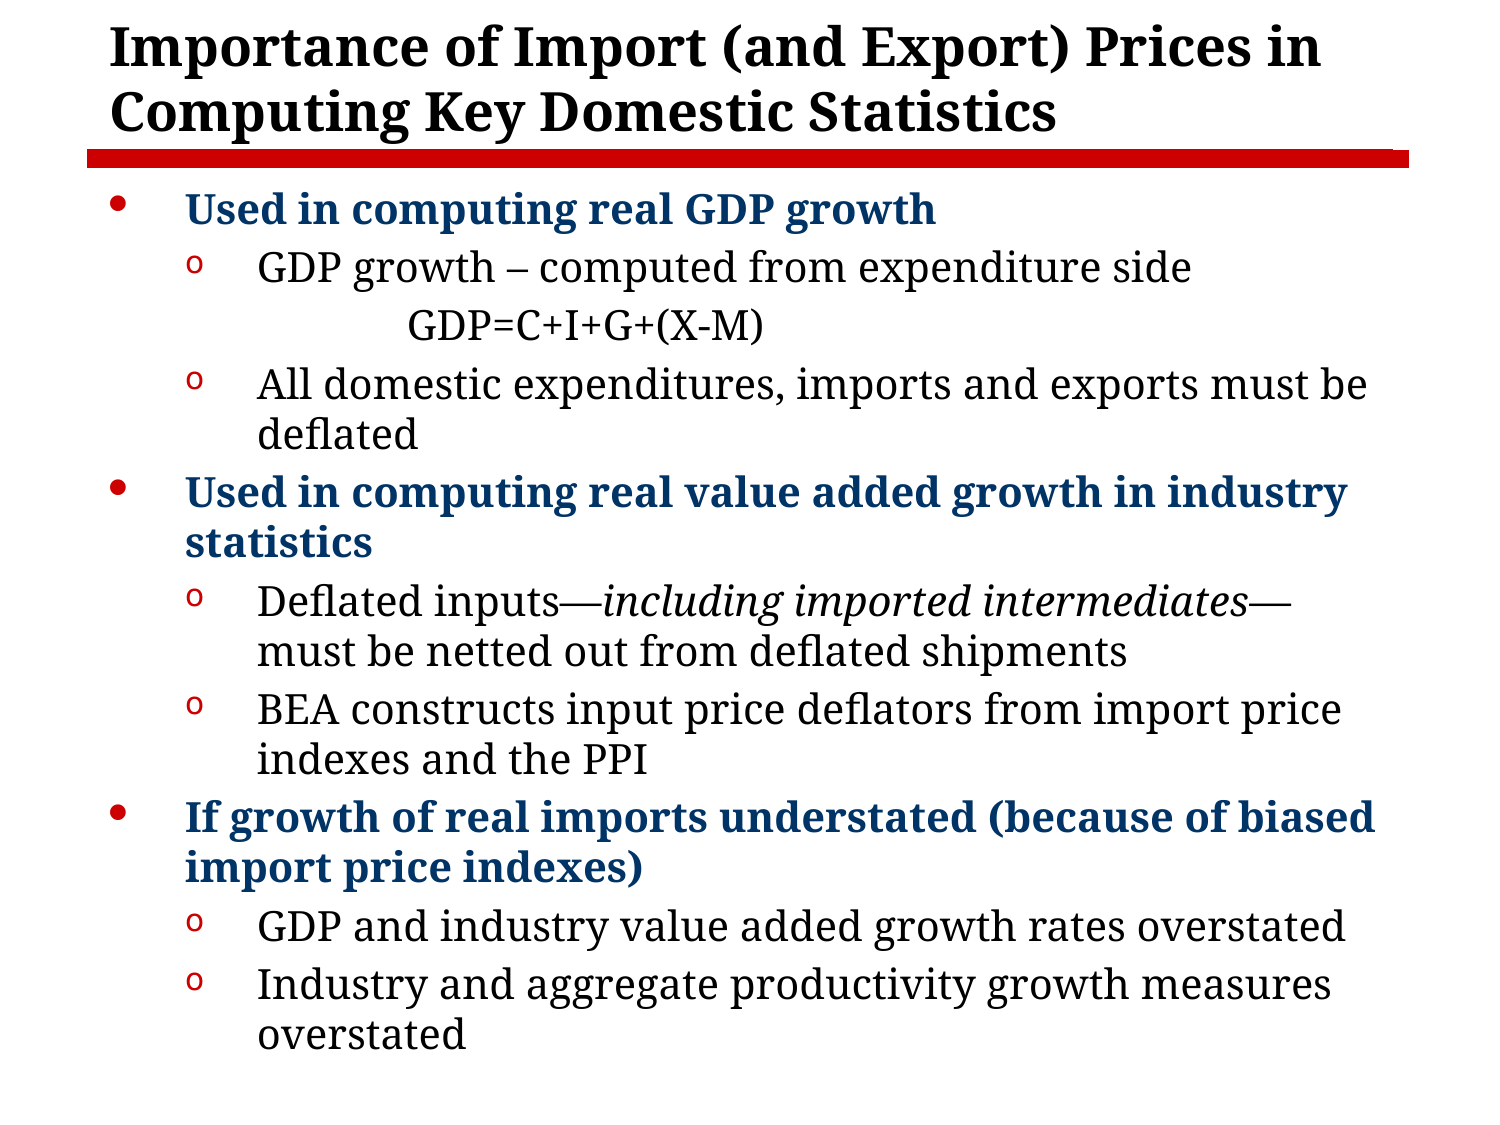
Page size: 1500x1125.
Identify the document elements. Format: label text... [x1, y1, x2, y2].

title Importance of Import (and Export) Prices in Computing Key Domestic Statistics [93, 49, 1407, 151]
list Used in computing real GDP growth GDP growth – computed from expenditure side GDP=C+I+G+(X-M) All domestic expenditures, imports and exports must be deflated Used in computing real value added growth in industry statistics Deflated inputs—including imported intermediates—must be netted out from deflated shipments BEA constructs input price deflators from import price indexes and the PPI If growth of real imports understated (because of biased import price indexes) GDP and industry value added growth rates overstated Industry and aggregate productivity growth measures overstated [92, 174, 1406, 1101]
